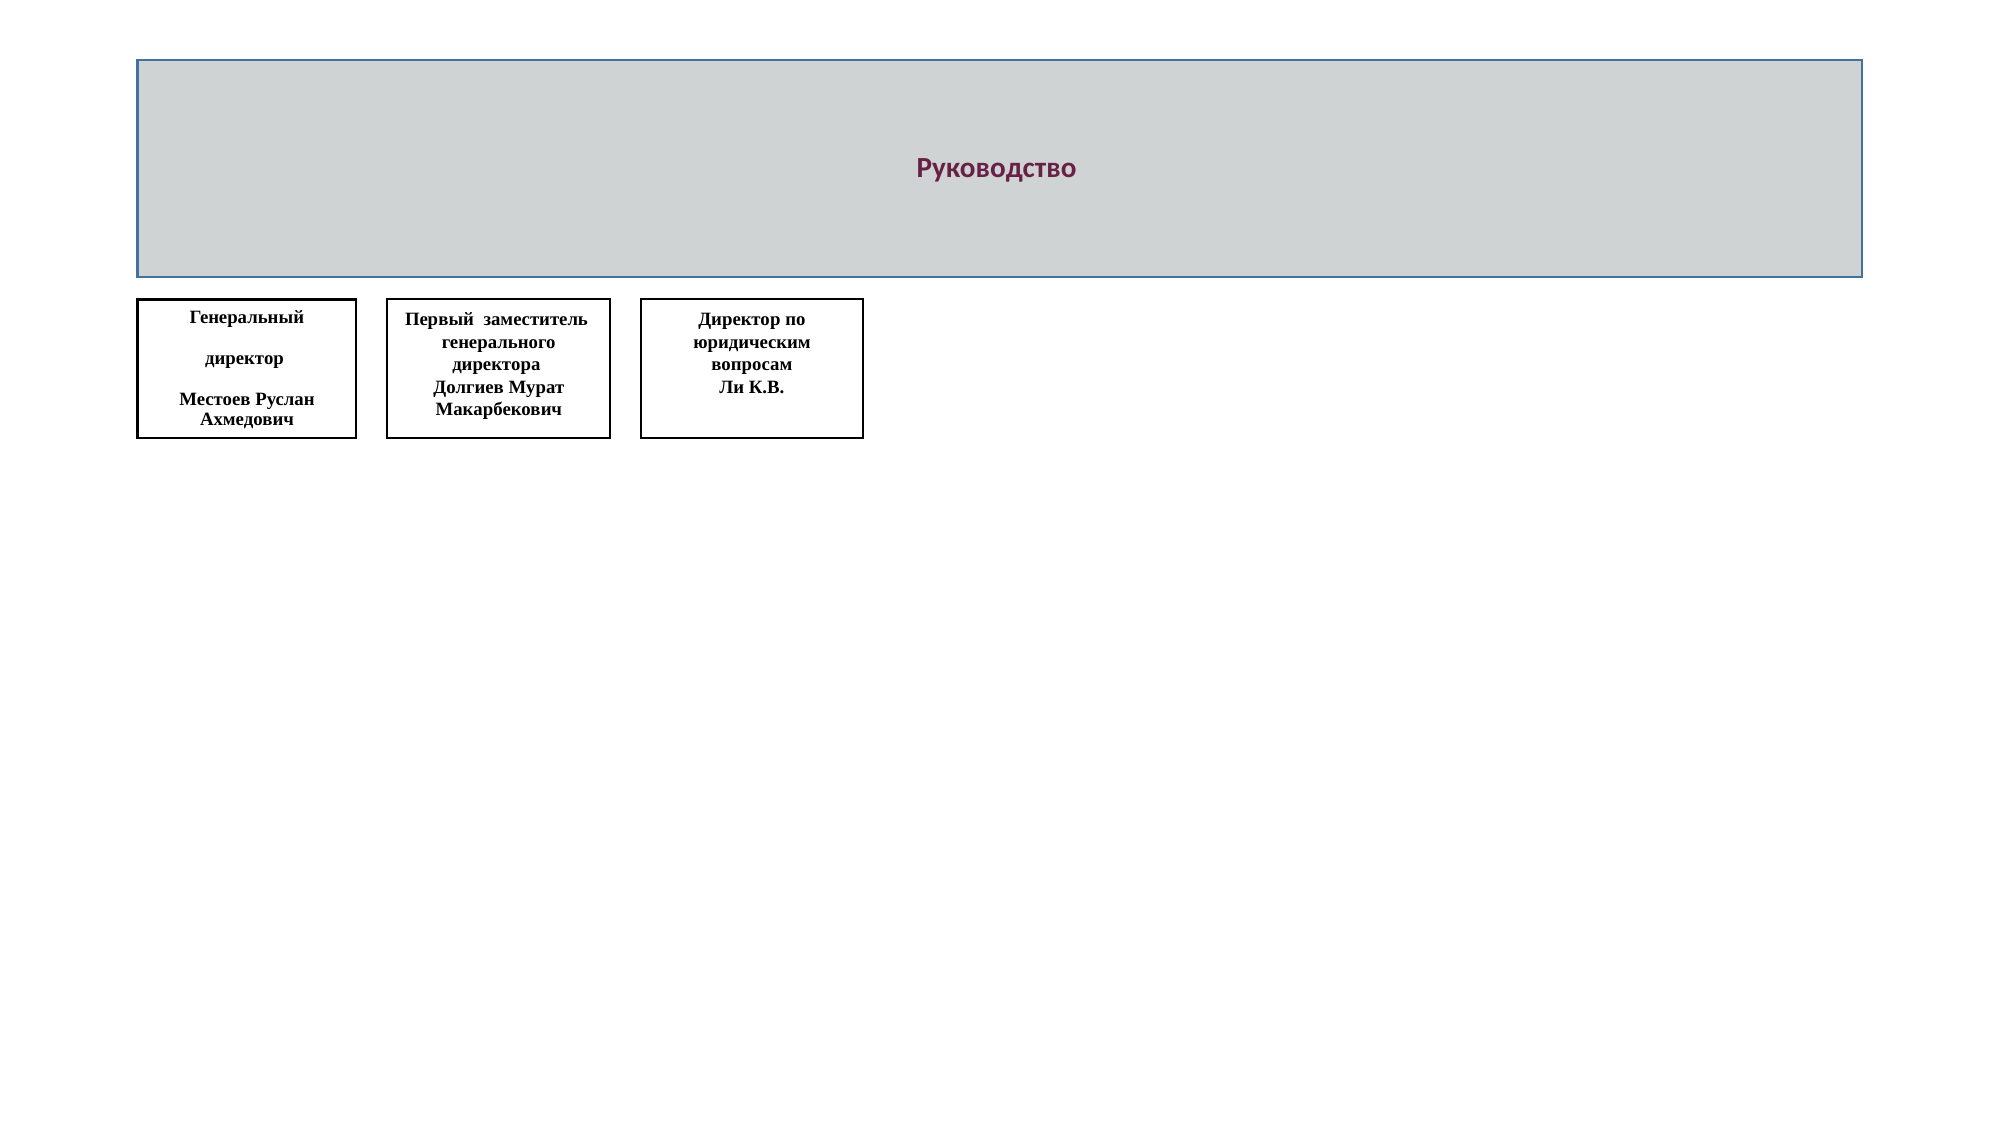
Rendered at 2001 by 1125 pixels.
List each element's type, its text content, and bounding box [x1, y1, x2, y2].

text_box Первый заместитель генерального директора Долгиев Мурат Макарбекович [387, 299, 611, 439]
text_box Директор по юридическим вопросам Ли К.В. [641, 299, 863, 439]
list Генеральный директор Местоев Руслан Ахмедович [137, 299, 357, 439]
title Руководство [136, 59, 1863, 278]
